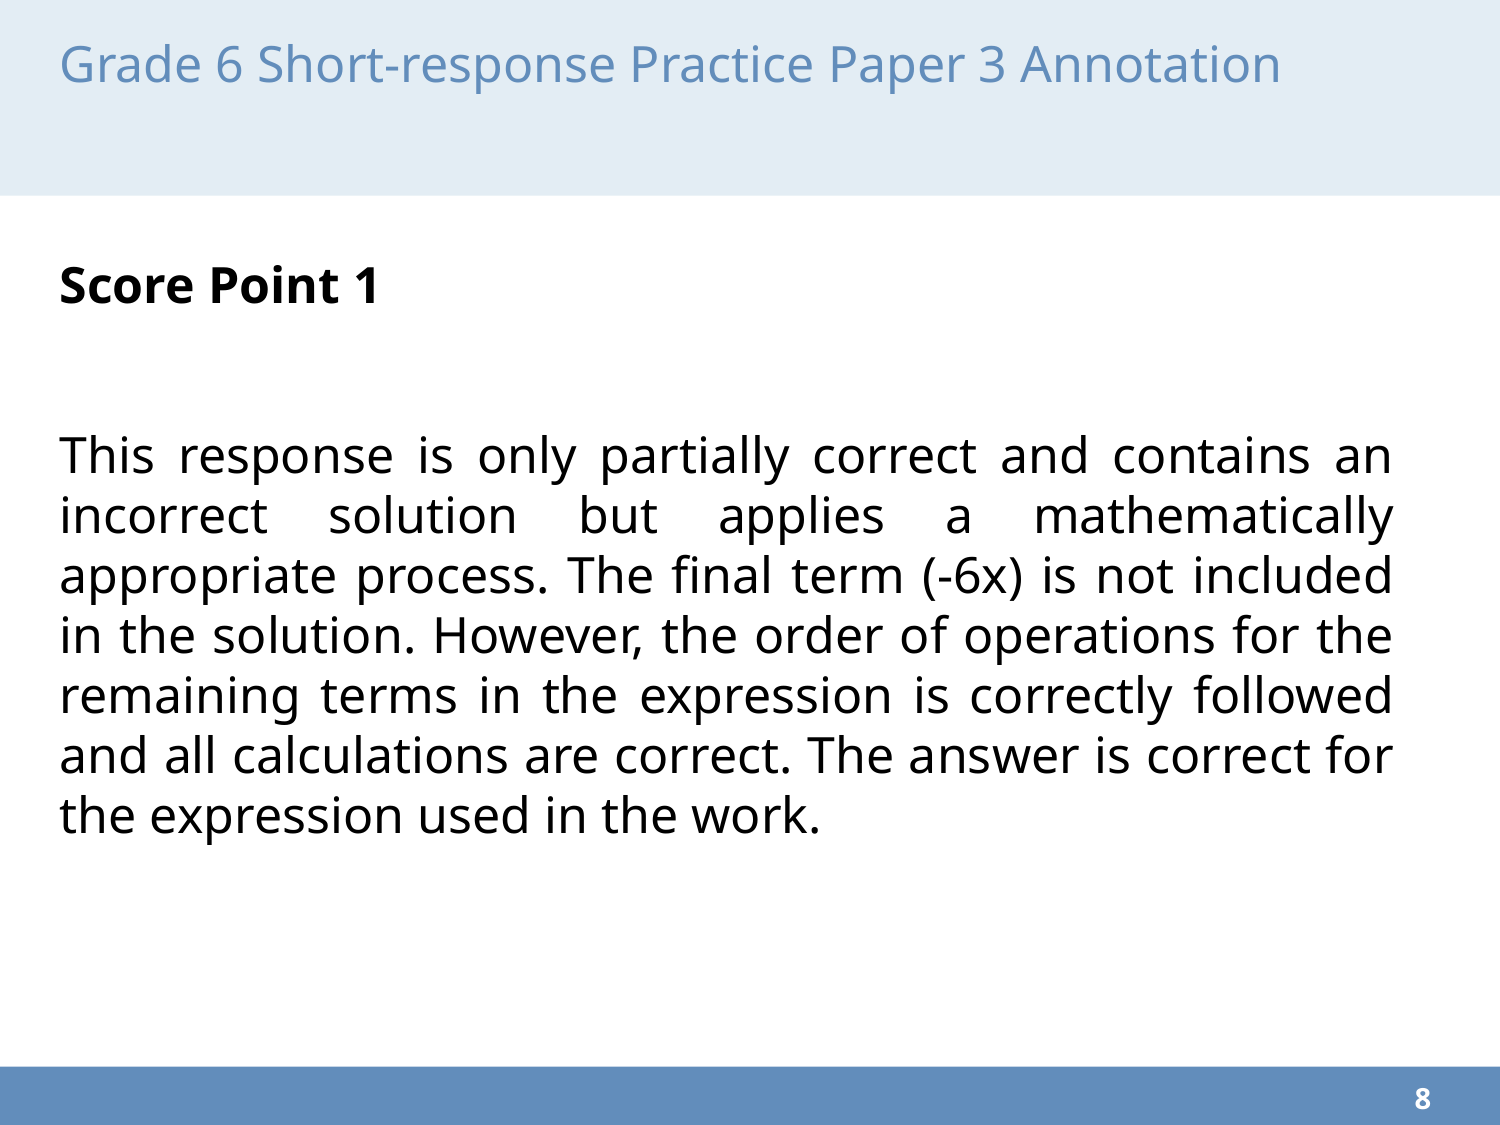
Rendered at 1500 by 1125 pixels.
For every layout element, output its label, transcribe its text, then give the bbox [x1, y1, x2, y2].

list Score Point 1 This response is only partially correct and contains an incorrect solution but applies a mathematically appropriate process. The final term (-6x) is not included in the solution. However, the order of operations for the remaining terms in the expression is correctly followed and all calculations are correct. The answer is correct for the expression used in the work. [59, 253, 1411, 997]
title Grade 6 Short-response Practice Paper 3 Annotation [59, 32, 1411, 181]
slide_number 8 [1414, 1079, 1500, 1125]
